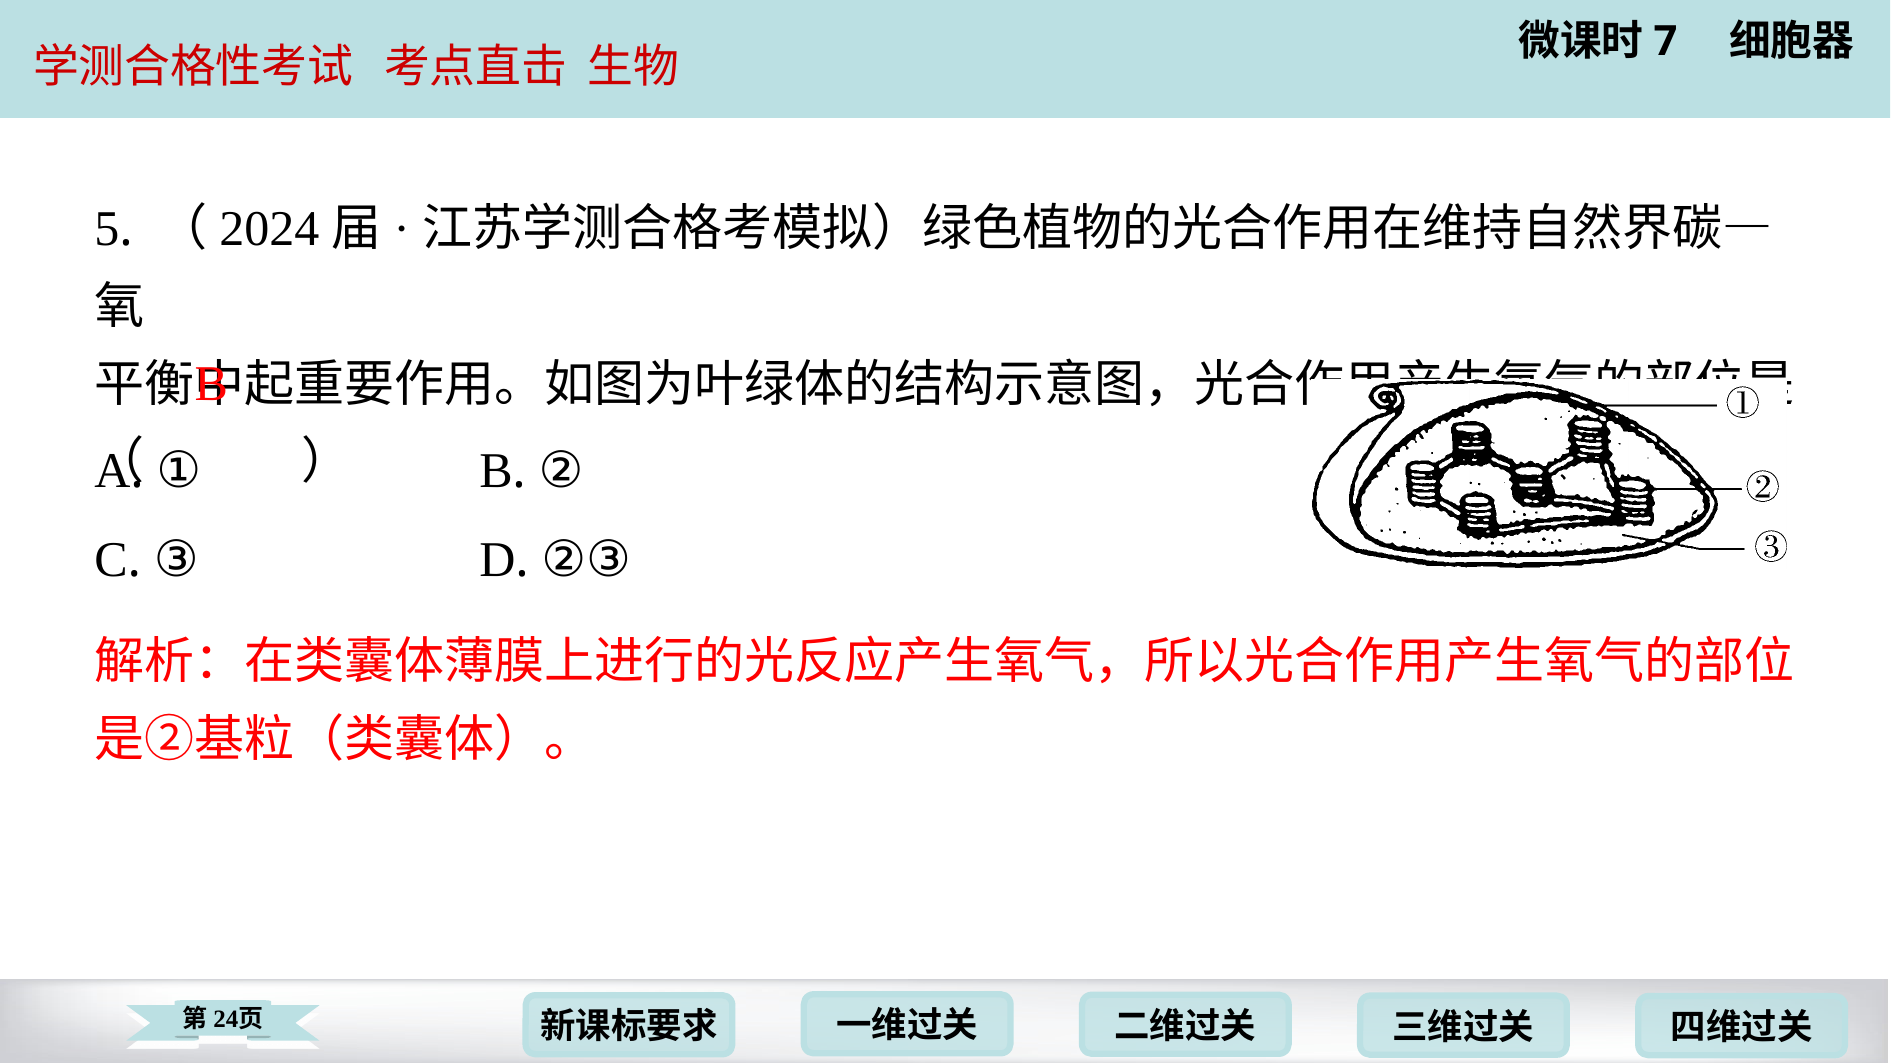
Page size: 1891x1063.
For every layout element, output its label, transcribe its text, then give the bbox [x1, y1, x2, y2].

table_cell C. ③ [94, 502, 479, 591]
table_header B. ② [479, 413, 761, 502]
table_header A. ① [94, 413, 479, 502]
text_box 5. （2024届·江苏学测合格考模拟）绿色植物的光合作用在维持自然界碳—氧 平衡中起重要作用。如图为叶绿体的结构示意图，光合作用产生氧气的部位是 （ B ） [94, 177, 1796, 405]
text_box 解析：在类囊体薄膜上进行的光反应产生氧气，所以光合作用产生氧气的部位 是②基粒（类囊体）。 [94, 610, 1858, 757]
text_box B [179, 325, 243, 411]
table_cell D. ②③ [479, 502, 761, 591]
picture [0, 979, 1891, 1063]
picture [1310, 379, 1787, 569]
